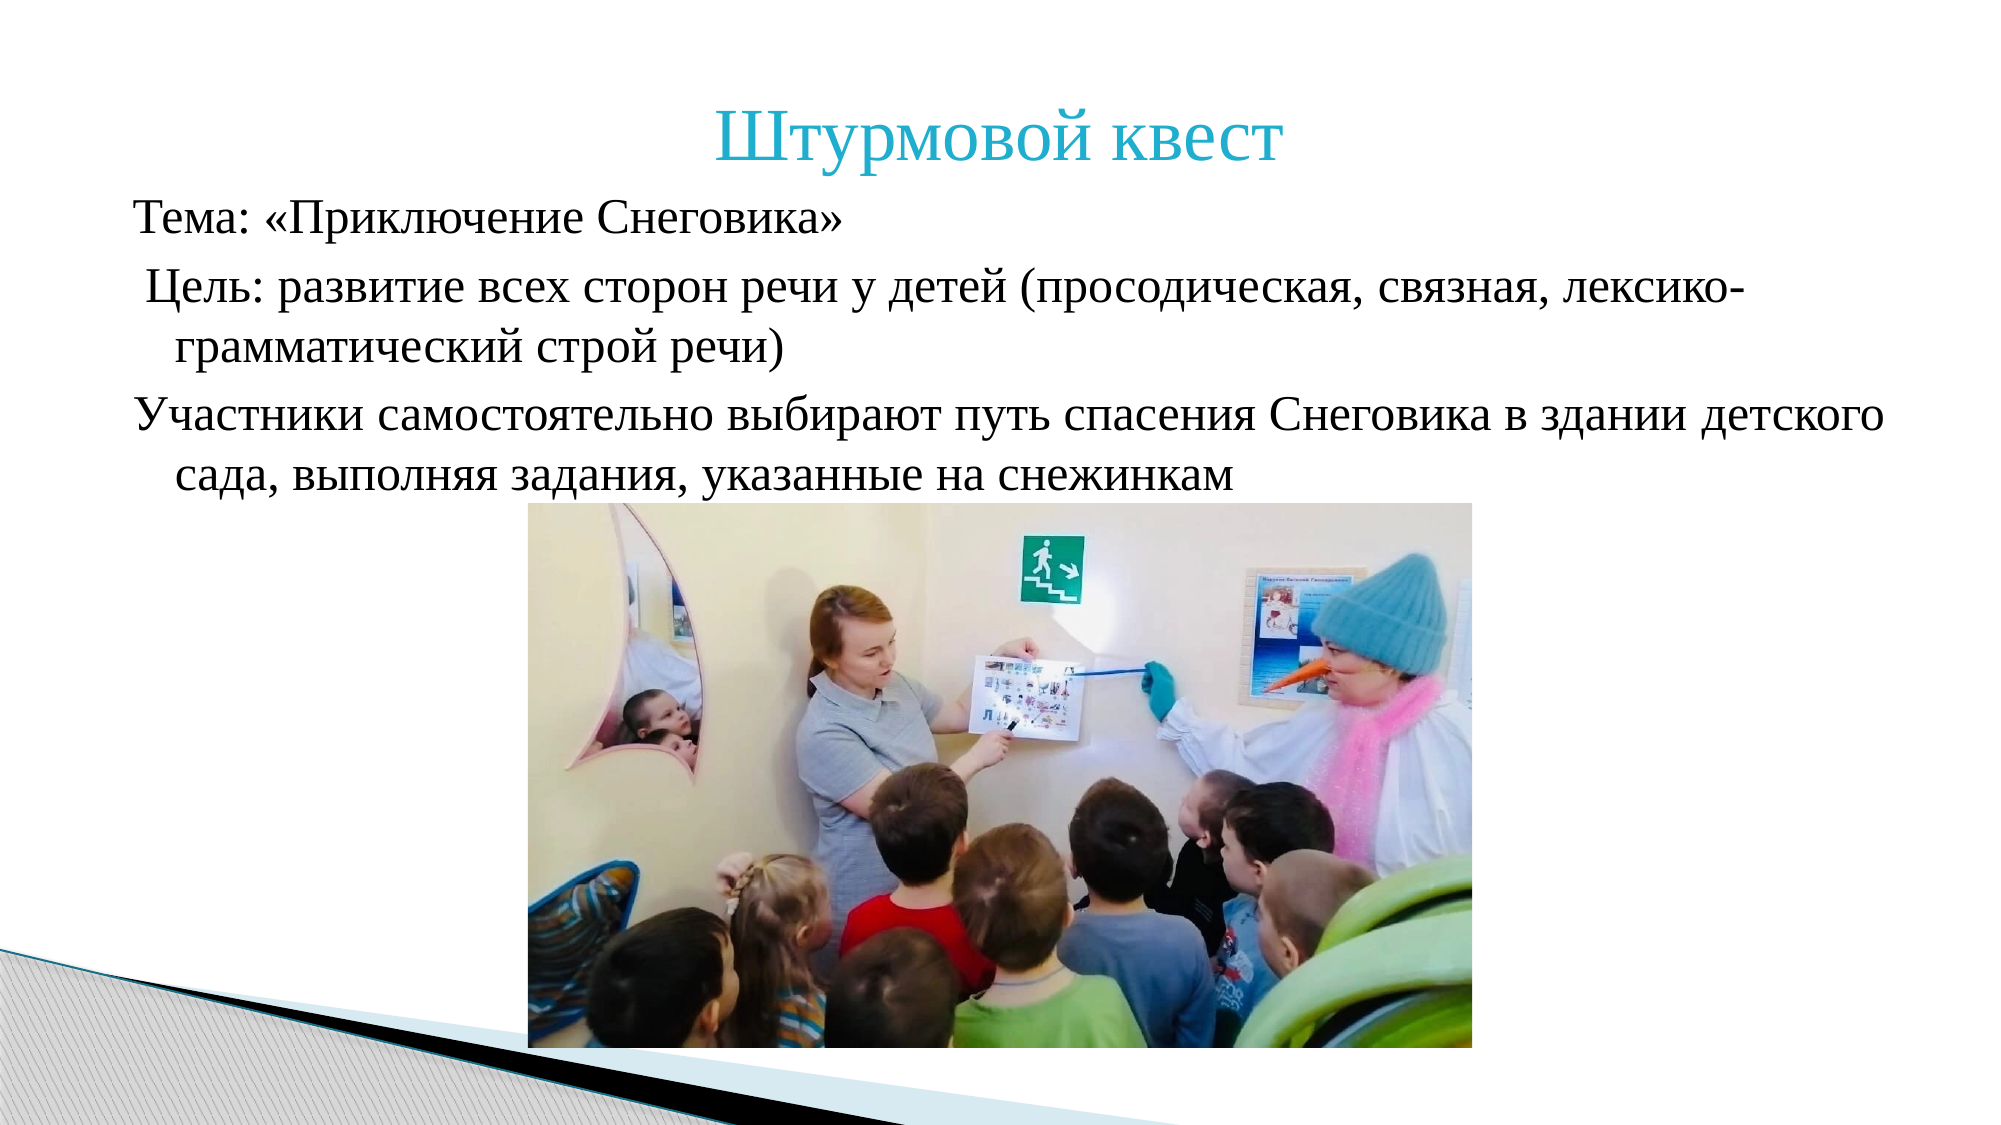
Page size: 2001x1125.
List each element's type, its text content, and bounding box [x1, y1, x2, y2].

picture [527, 503, 1473, 1048]
list Штурмовой квест Тема: «Приключение Снеговика» Цель: развитие всех сторон речи у детей (просодическая, связная, лексико-грамматический строй речи) Участники самостоятельно выбирают путь спасения Снеговика в здании детского сада, выполняя задания, указанные на снежинкам [99, 78, 1900, 986]
